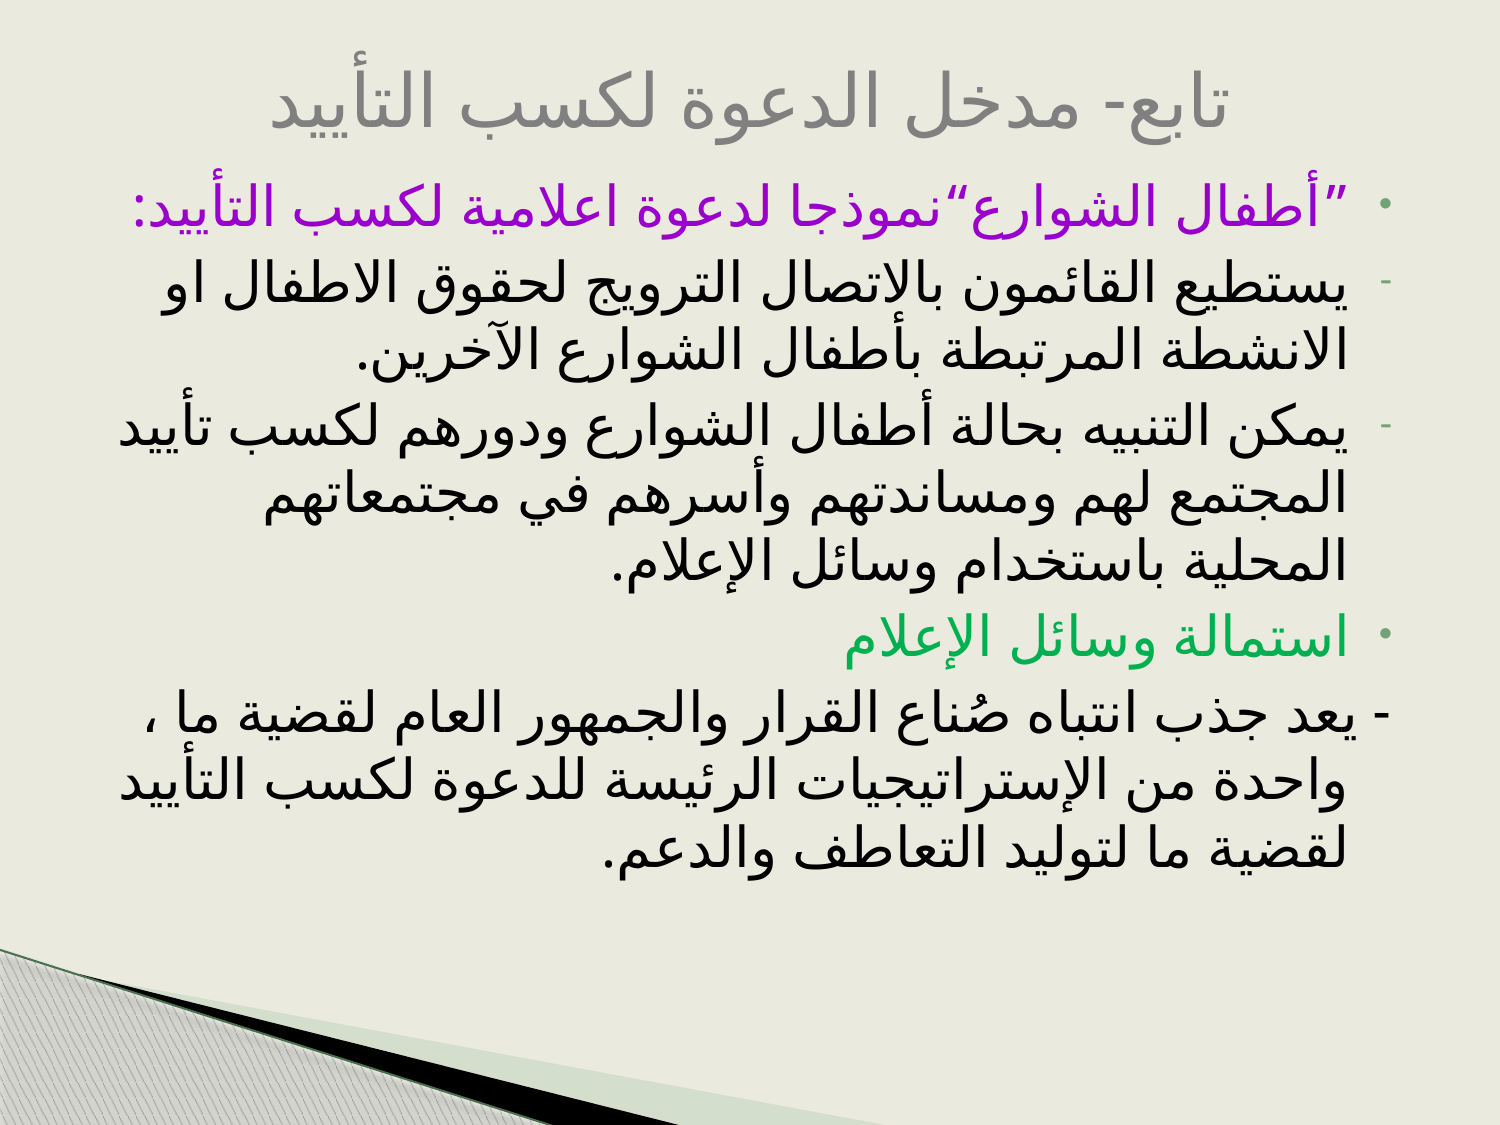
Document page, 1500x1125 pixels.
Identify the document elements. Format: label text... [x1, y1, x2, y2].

list ”أطفال الشوارع“نموذجا لدعوة اعلامية لكسب التأييد: يستطيع القائمون بالاتصال الترويج لحقوق الاطفال او الانشطة المرتبطة بأطفال الشوارع الآخرين. يمكن التنبيه بحالة أطفال الشوارع ودورهم لكسب تأييد المجتمع لهم ومساندتهم وأسرهم في مجتمعاتهم المحلية باستخدام وسائل الإعلام. استمالة وسائل الإعلام - يعد جذب انتباه صُناع القرار والجمهور العام لقضية ما ، واحدة من الإستراتيجيات الرئيسة للدعوة لكسب التأييد لقضية ما لتوليد التعاطف والدعم. [75, 162, 1425, 986]
title تابع- مدخل الدعوة لكسب التأييد [75, 45, 1425, 150]
